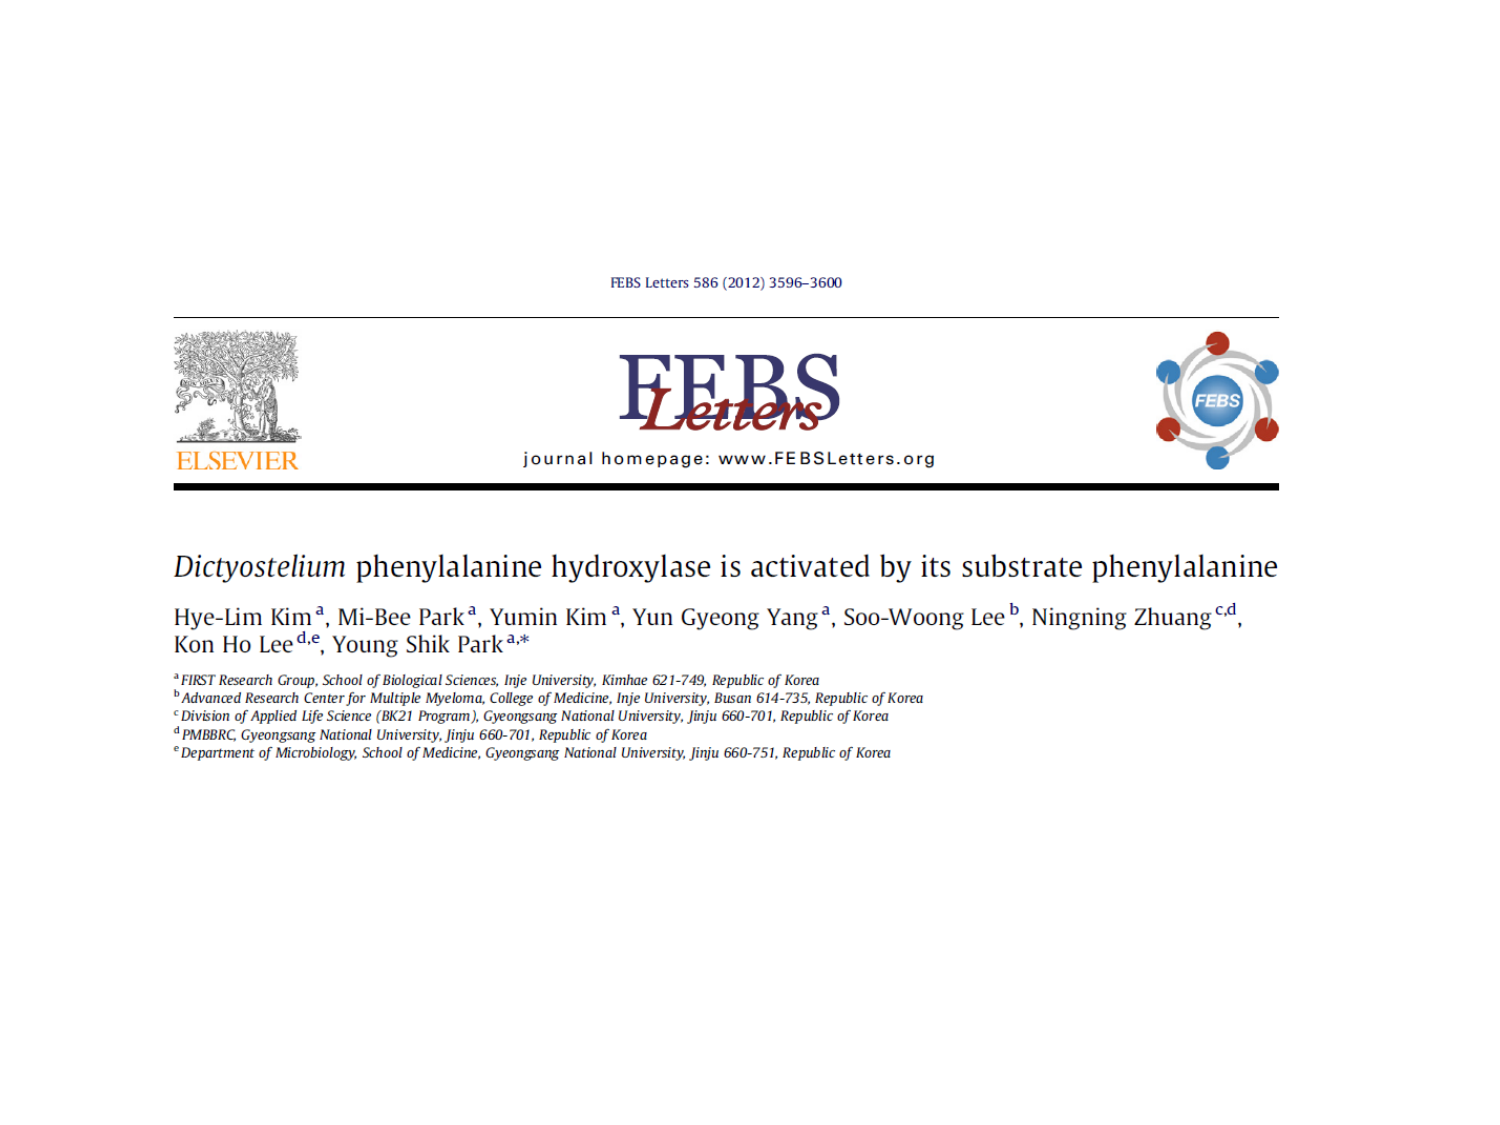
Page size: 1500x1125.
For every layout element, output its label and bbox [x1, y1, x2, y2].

picture [159, 255, 1299, 766]
